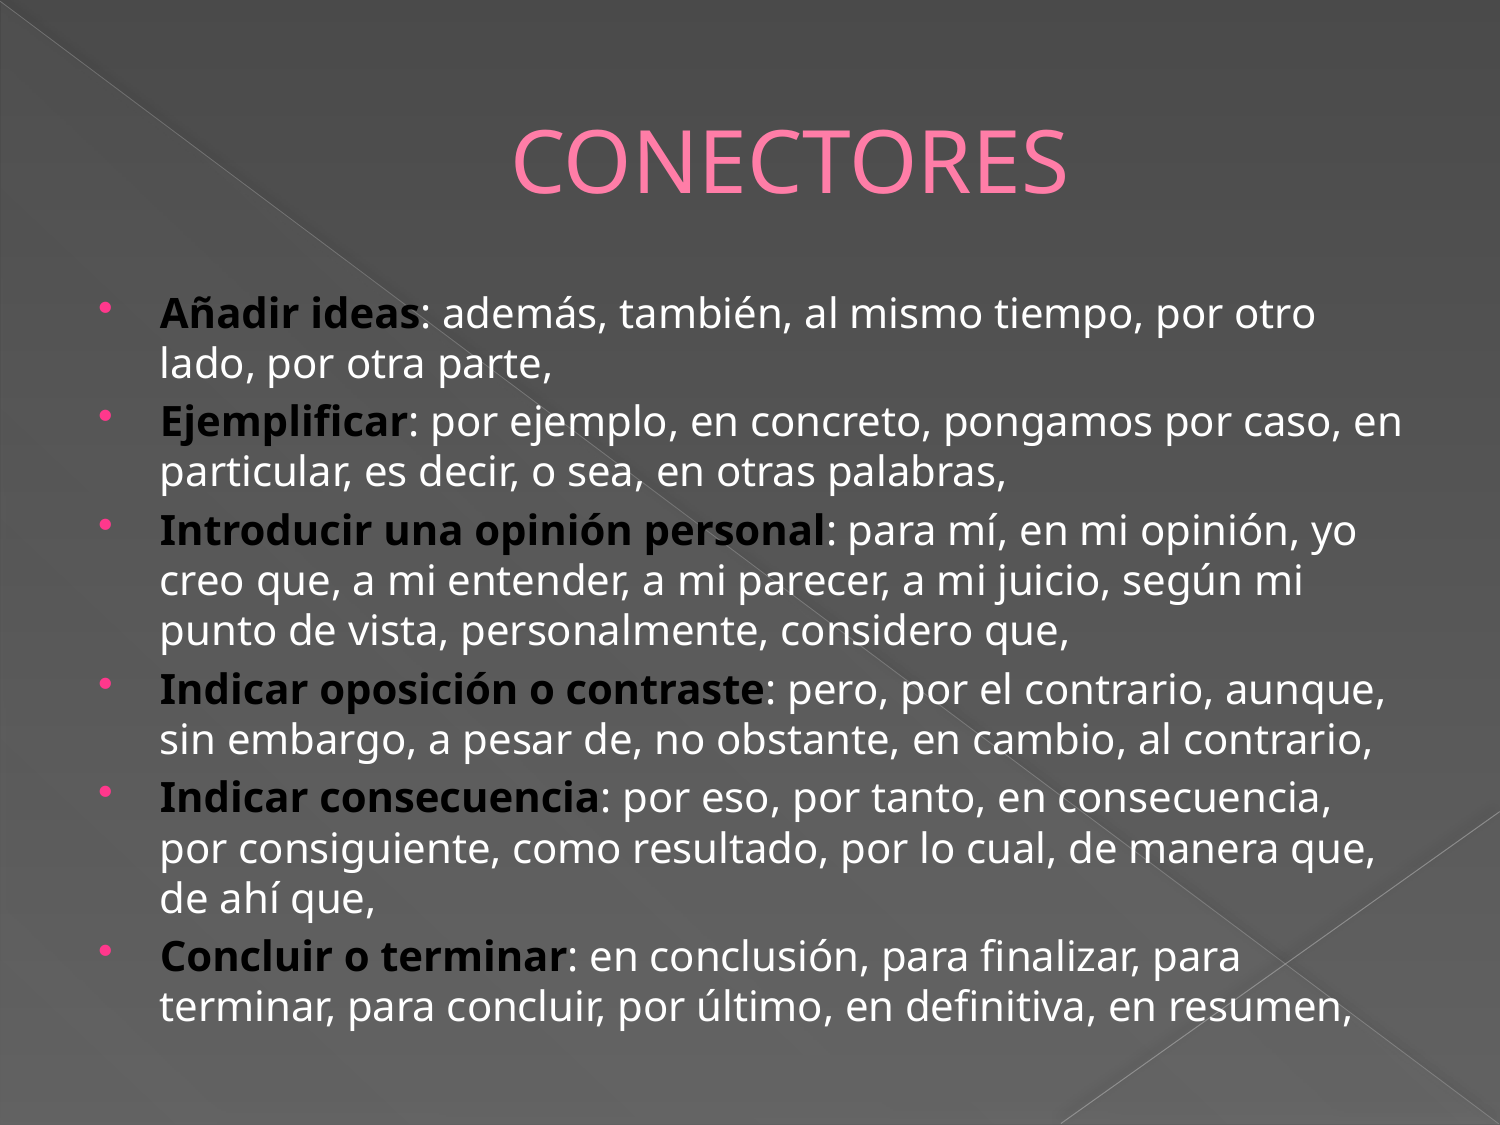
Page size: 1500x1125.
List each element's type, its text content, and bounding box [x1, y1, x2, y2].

title CONECTORES [75, 43, 1425, 274]
list Añadir ideas: además, también, al mismo tiempo, por otro lado, por otra parte, Ejemplificar: por ejemplo, en concreto, pongamos por caso, en particular, es decir, o sea, en otras palabras, Introducir una opinión personal: para mí, en mi opinión, yo creo que, a mi entender, a mi parecer, a mi juicio, según mi punto de vista, personalmente, considero que, Indicar oposición o contraste: pero, por el contrario, aunque, sin embargo, a pesar de, no obstante, en cambio, al contrario, Indicar consecuencia: por eso, por tanto, en consecuencia, por consiguiente, como resultado, por lo cual, de manera que, de ahí que, Concluir o terminar: en conclusión, para finalizar, para terminar, para concluir, por último, en definitiva, en resumen, [75, 278, 1425, 1059]
